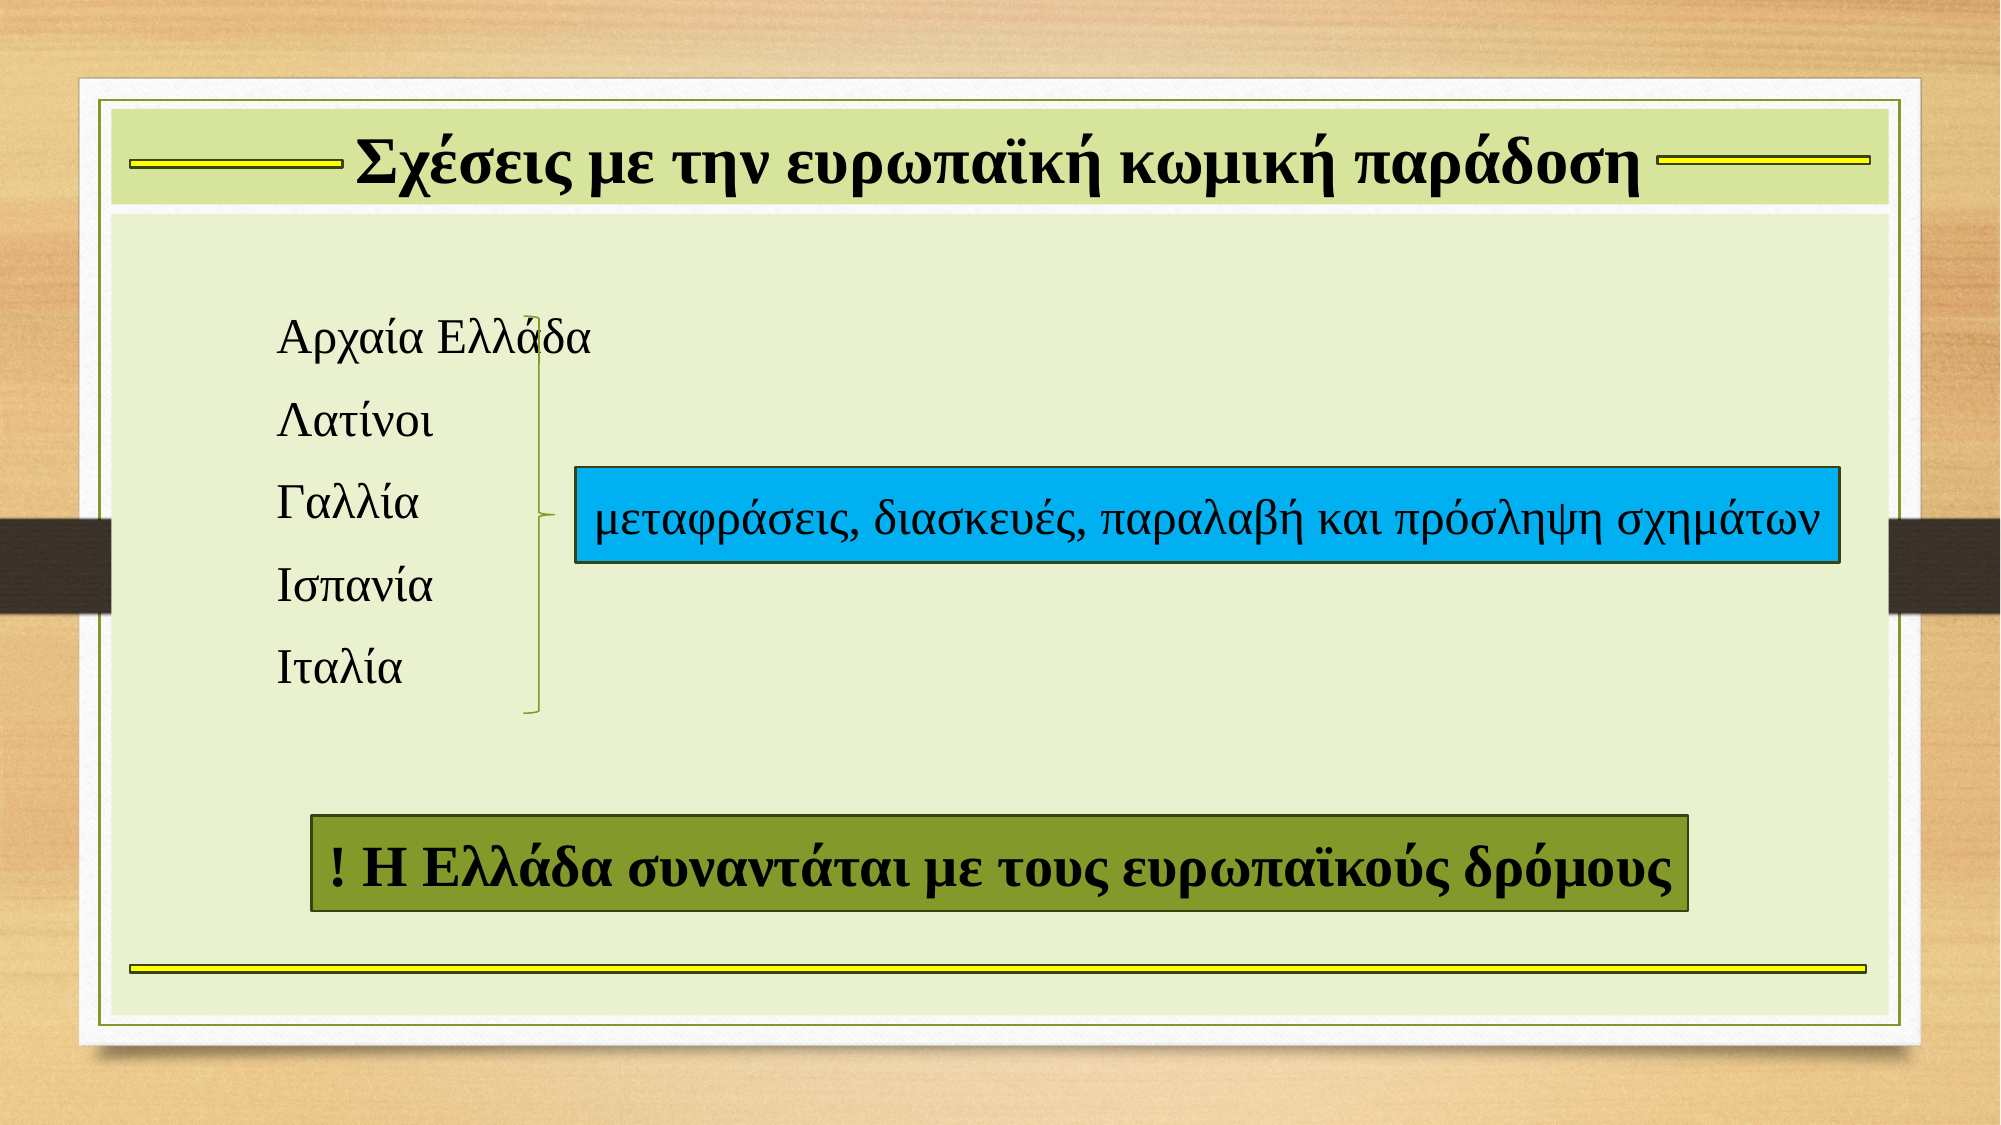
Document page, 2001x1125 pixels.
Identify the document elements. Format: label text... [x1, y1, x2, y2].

text_box ! Η Ελλάδα συναντάται με τους ευρωπαϊκούς δρόμους [310, 814, 1689, 912]
text_box [523, 315, 556, 714]
picture [0, 0, 2001, 1125]
text_box [1656, 155, 1871, 165]
list Αρχαία Ελλάδα Λατίνοι Γαλλία Ισπανία Ιταλία [111, 213, 1889, 1016]
title Σχέσεις με την ευρωπαϊκή κωμική παράδοση [111, 108, 1889, 205]
text_box [129, 964, 1867, 974]
text_box μεταφράσεις, διασκευές, παραλαβή και πρόσληψη σχημάτων [574, 466, 1841, 564]
text_box [129, 159, 344, 169]
